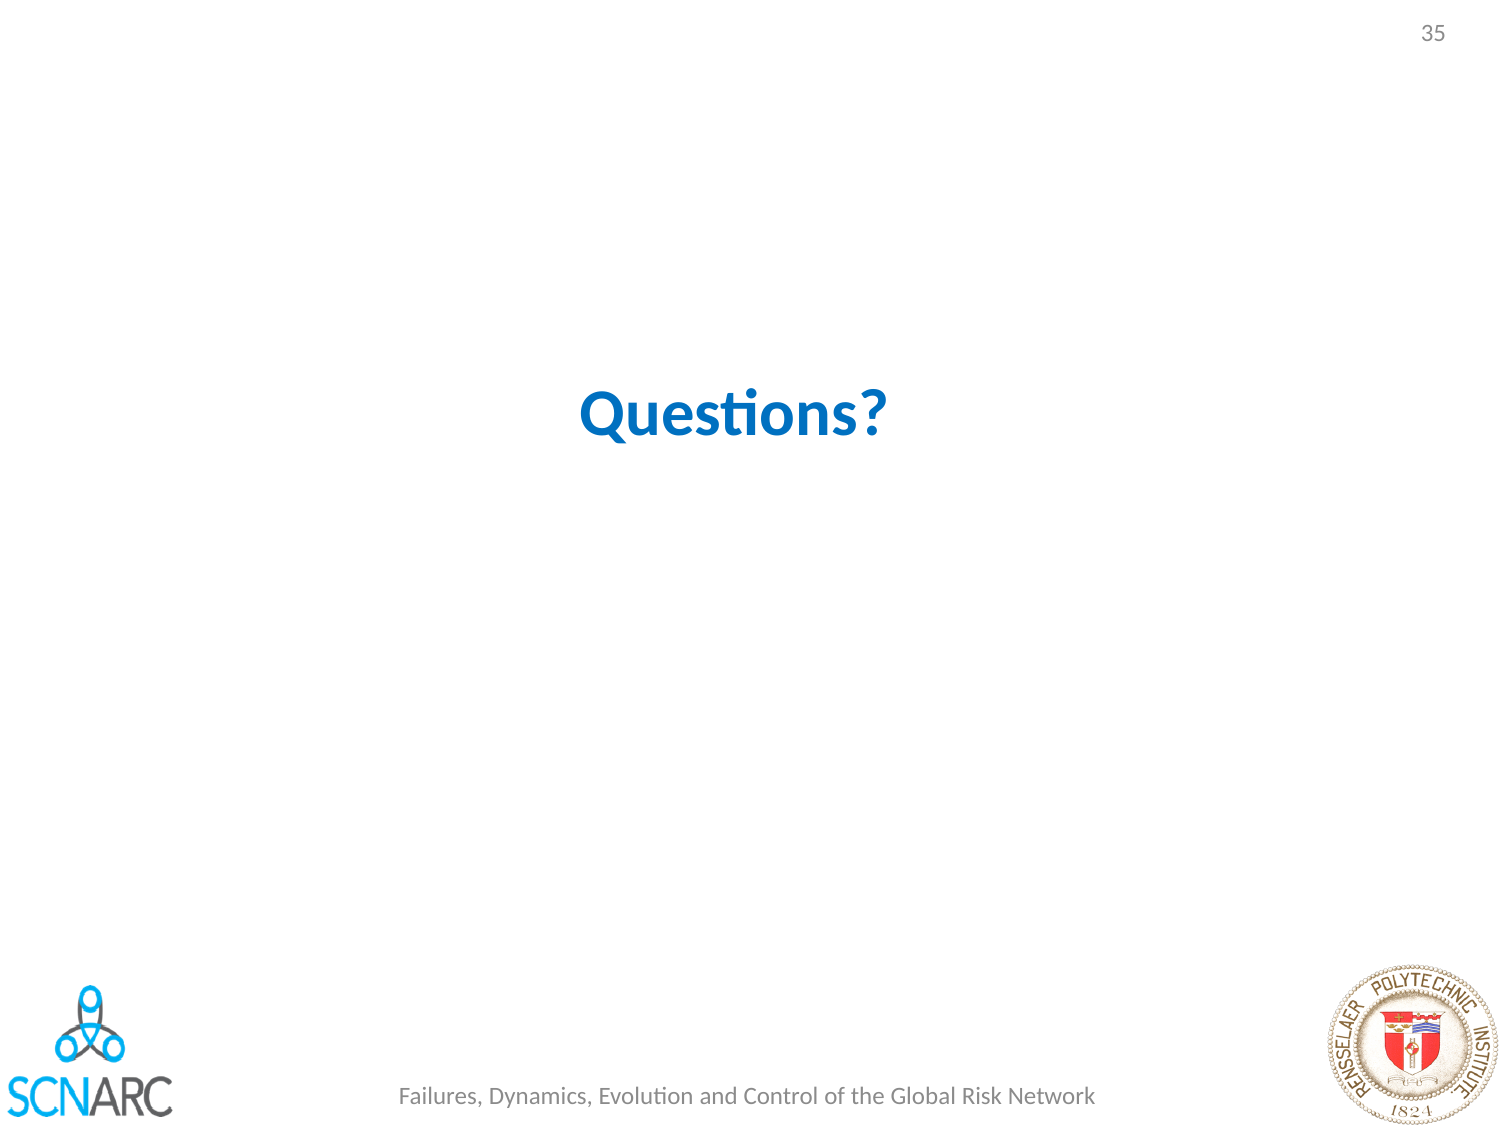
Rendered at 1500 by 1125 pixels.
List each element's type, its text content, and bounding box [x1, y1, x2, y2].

slide_number 35 [1123, 1, 1462, 62]
text_box Questions? [92, 361, 1377, 457]
picture [1324, 962, 1500, 1125]
footer Failures, Dynamics, Evolution and Control of the Global Risk Network [297, 1064, 1198, 1125]
picture [0, 978, 185, 1125]
